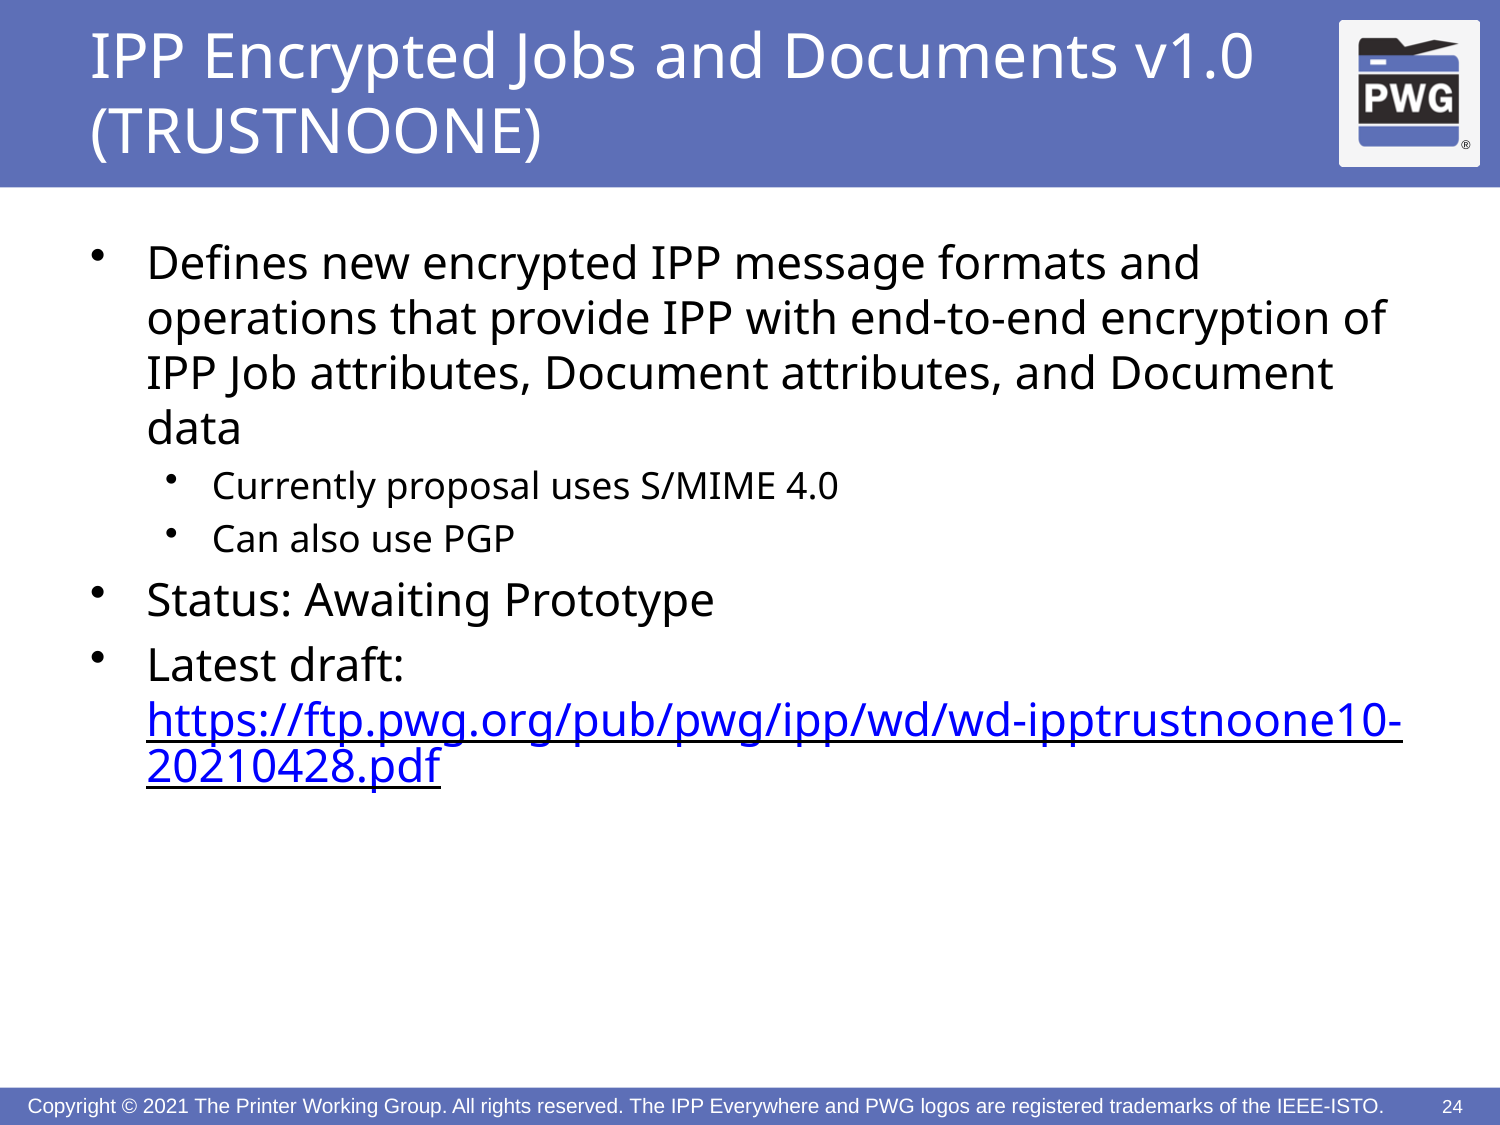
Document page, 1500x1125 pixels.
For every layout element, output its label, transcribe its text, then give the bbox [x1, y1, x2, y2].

list Defines new encrypted IPP message formats and operations that provide IPP with end-to-end encryption of IPP Job attributes, Document attributes, and Document data Currently proposal uses S/MIME 4.0 Can also use PGP Status: Awaiting Prototype Latest draft: https://ftp.pwg.org/pub/pwg/ipp/wd/wd-ipptrustnoone10-20210428.pdf [74, 224, 1426, 1068]
slide_number 24 [1405, 1087, 1500, 1125]
picture [1339, 20, 1480, 167]
title IPP Encrypted Jobs and Documents v1.0 (TRUSTNOONE) [74, 7, 1318, 175]
